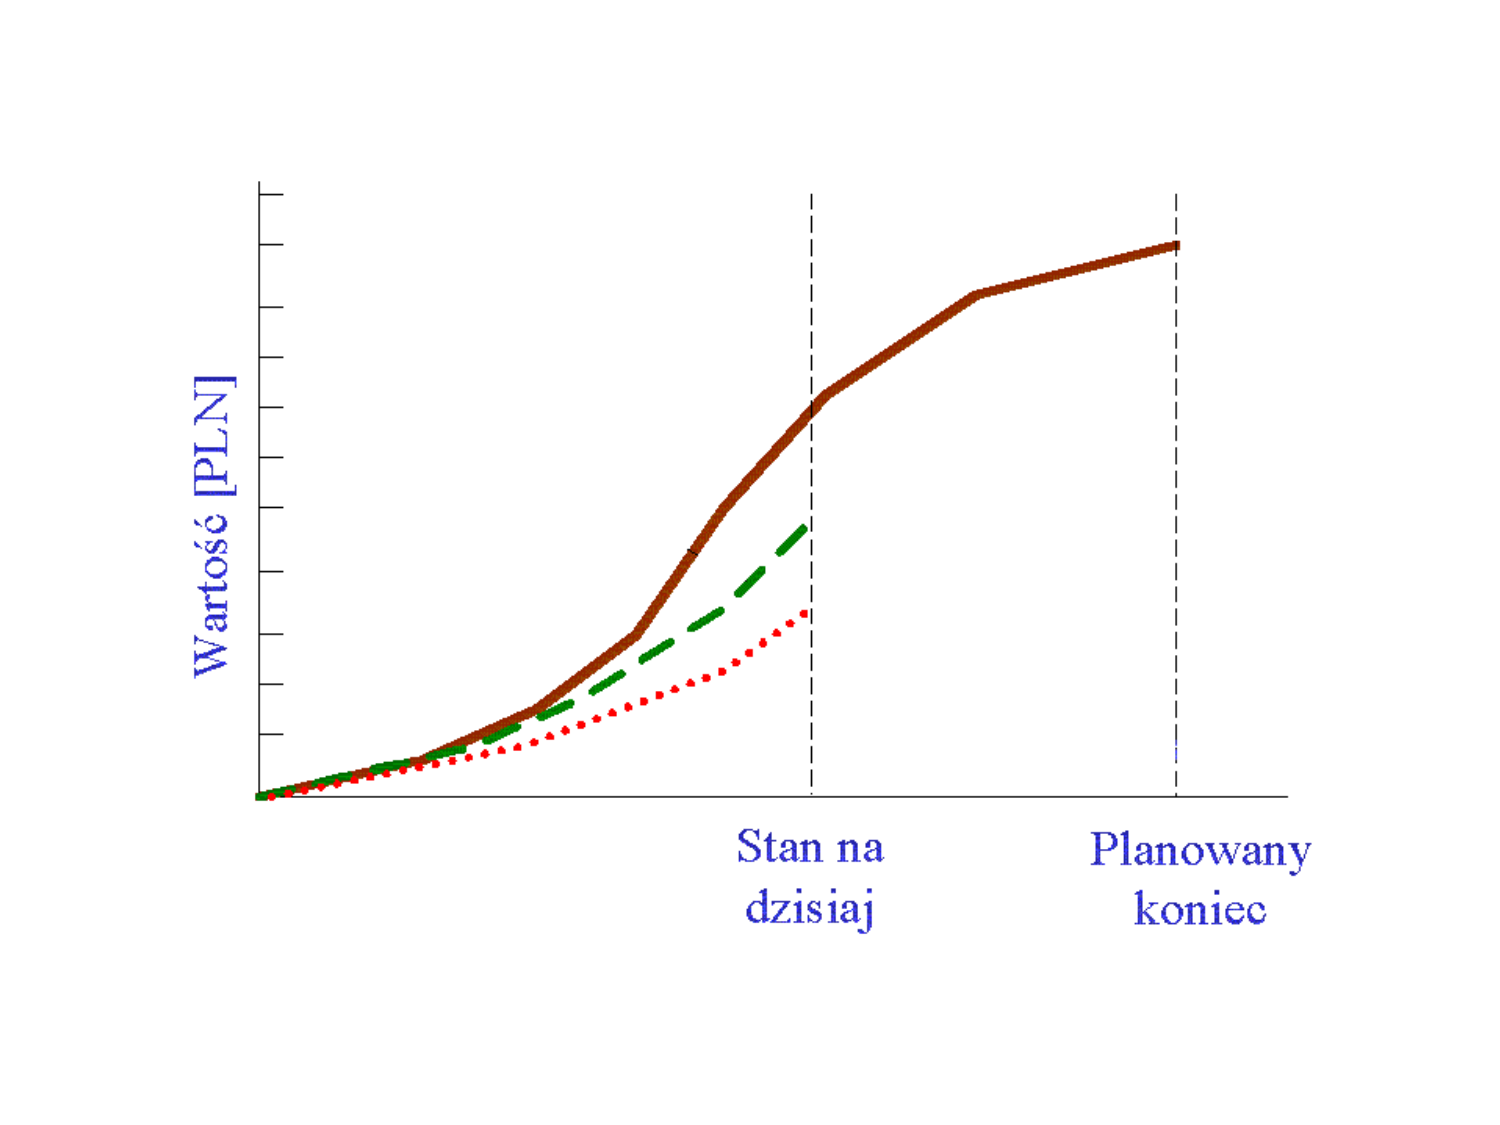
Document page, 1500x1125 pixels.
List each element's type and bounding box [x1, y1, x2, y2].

picture [171, 180, 1329, 945]
